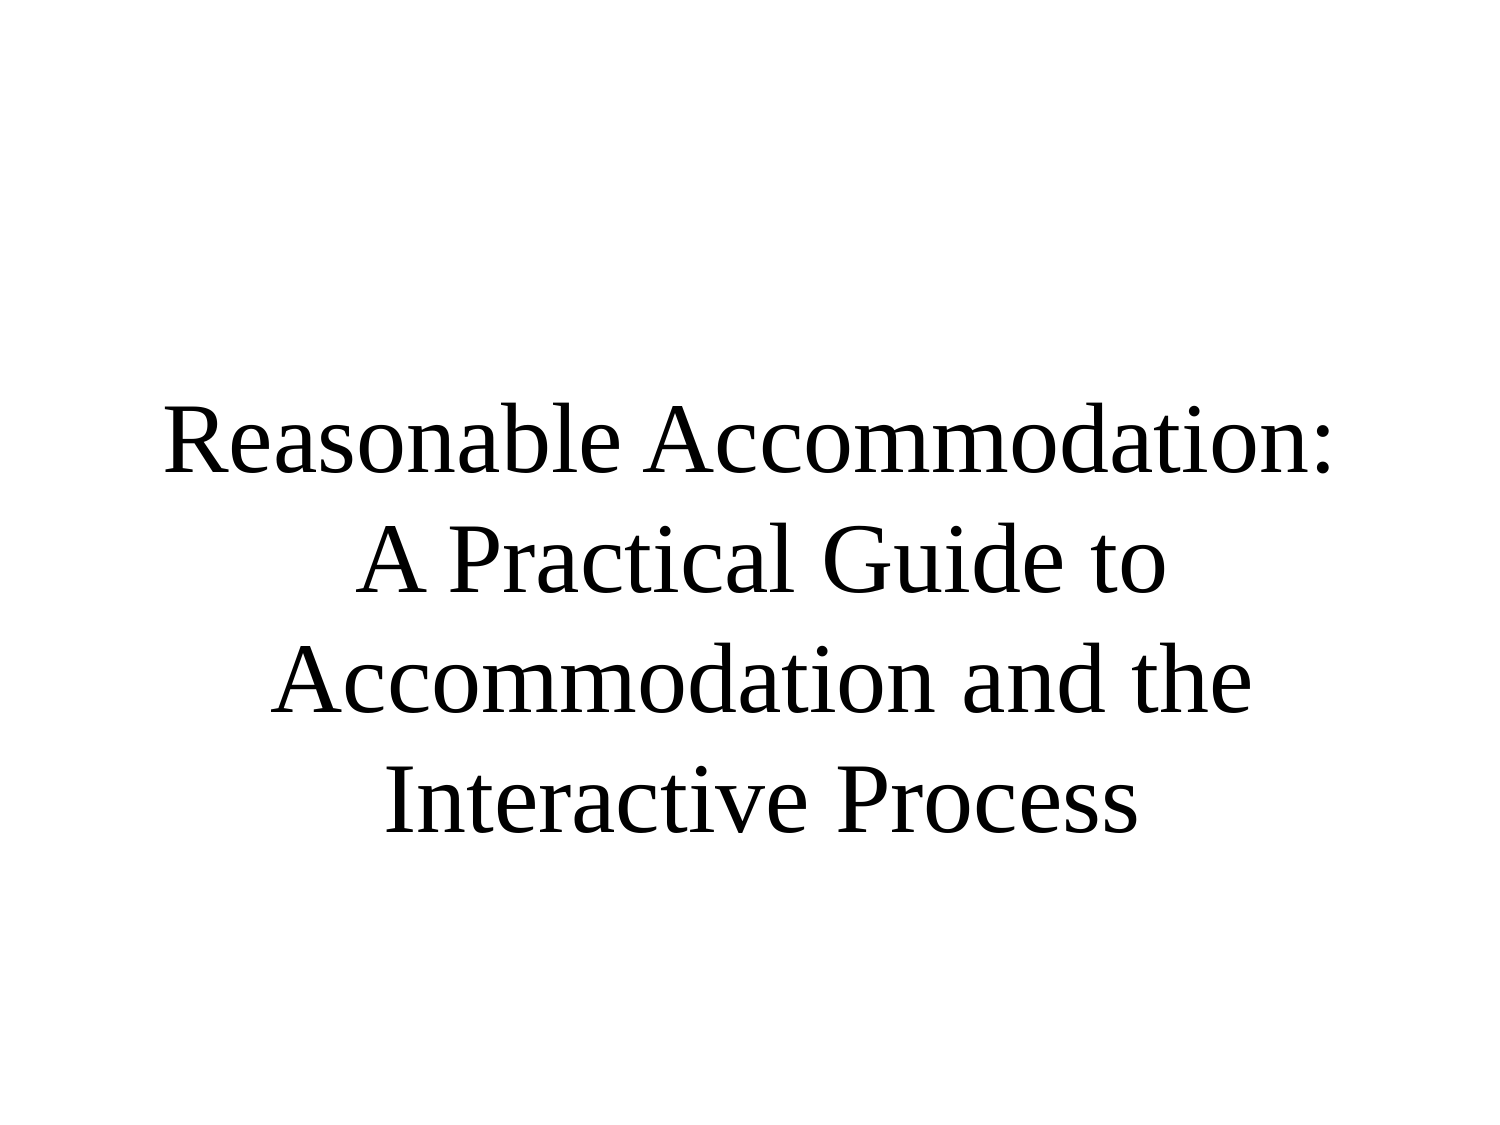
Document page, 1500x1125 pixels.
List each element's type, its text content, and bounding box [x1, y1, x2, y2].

title Reasonable Accommodation: A Practical Guide to Accommodation and the Interactive Process [112, 349, 1413, 875]
